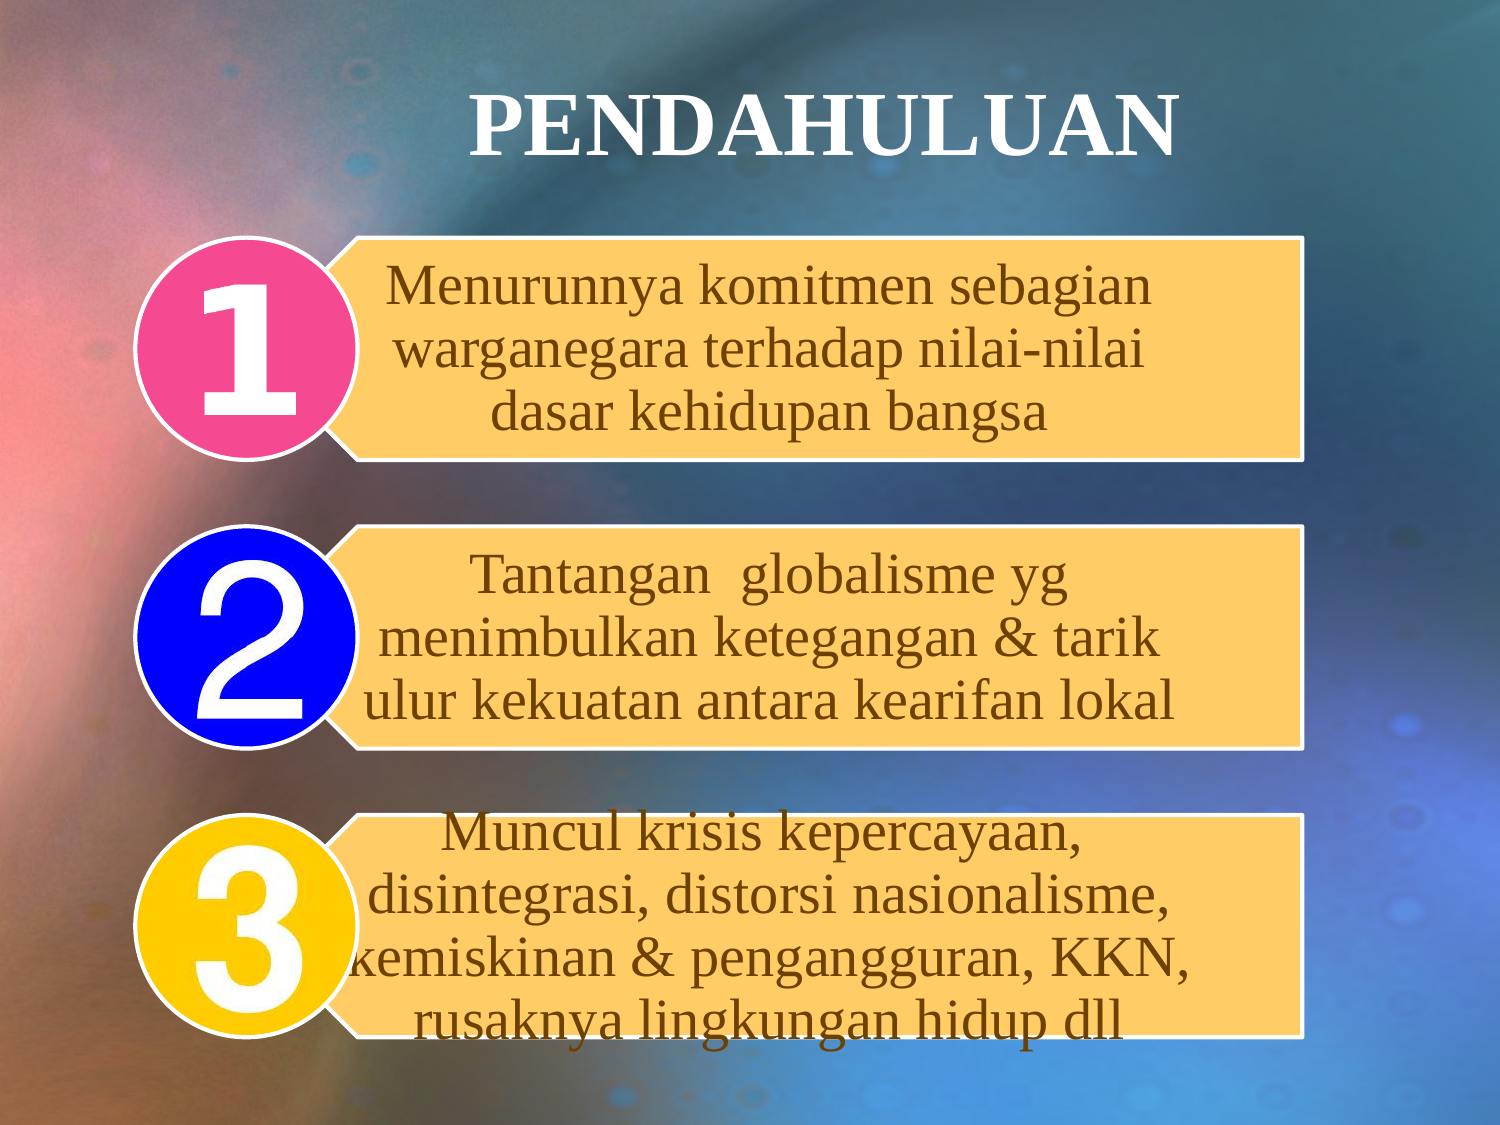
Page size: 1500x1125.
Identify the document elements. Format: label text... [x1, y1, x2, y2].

picture [0, 1038, 1500, 1125]
picture [0, 0, 1500, 237]
picture [824, 1040, 841, 1049]
picture [707, 1040, 724, 1049]
title PENDAHULUAN [249, 50, 1400, 188]
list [0, 237, 1500, 1038]
